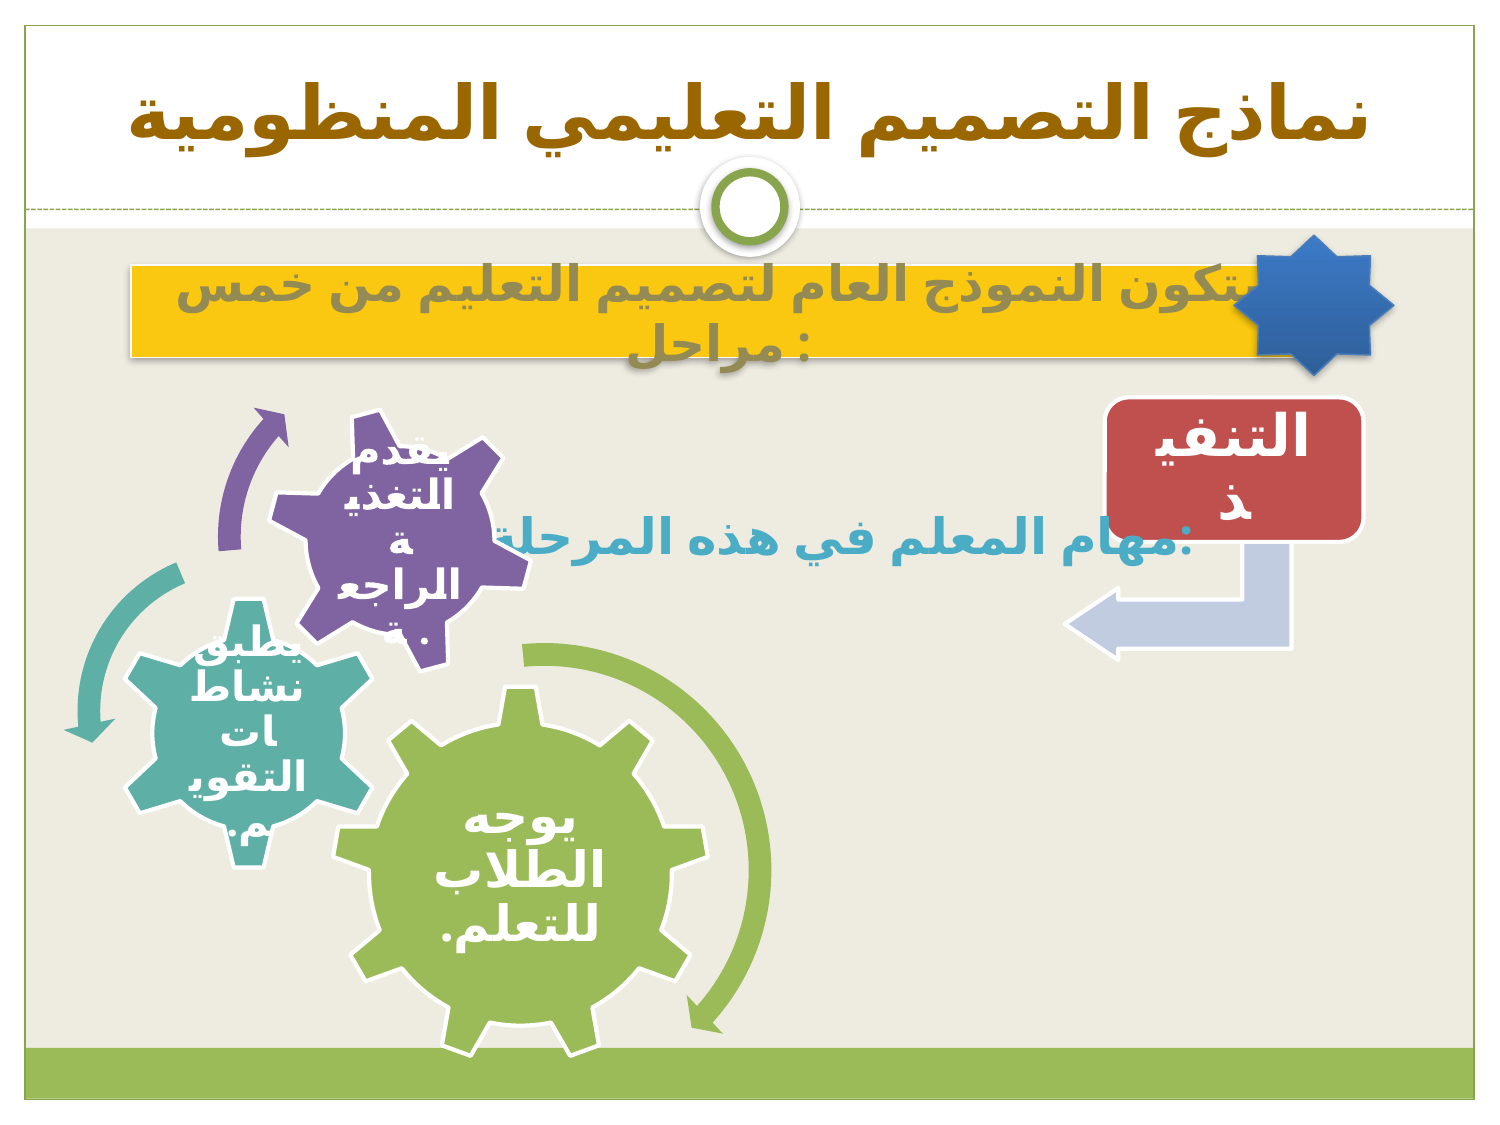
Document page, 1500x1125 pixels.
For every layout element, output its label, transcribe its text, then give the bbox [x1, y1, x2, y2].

text_box [1233, 234, 1395, 377]
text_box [1104, 397, 1364, 543]
title نماذج التصميم التعليمي المنظومية [49, 37, 1450, 162]
text_box [1062, 550, 1294, 663]
text_box يتكون النموذج العام لتصميم التعليم من خمس مراحل : [130, 264, 1252, 358]
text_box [0, 375, 836, 1064]
text_box مهام المعلم في هذه المرحلة: [841, 496, 1209, 572]
